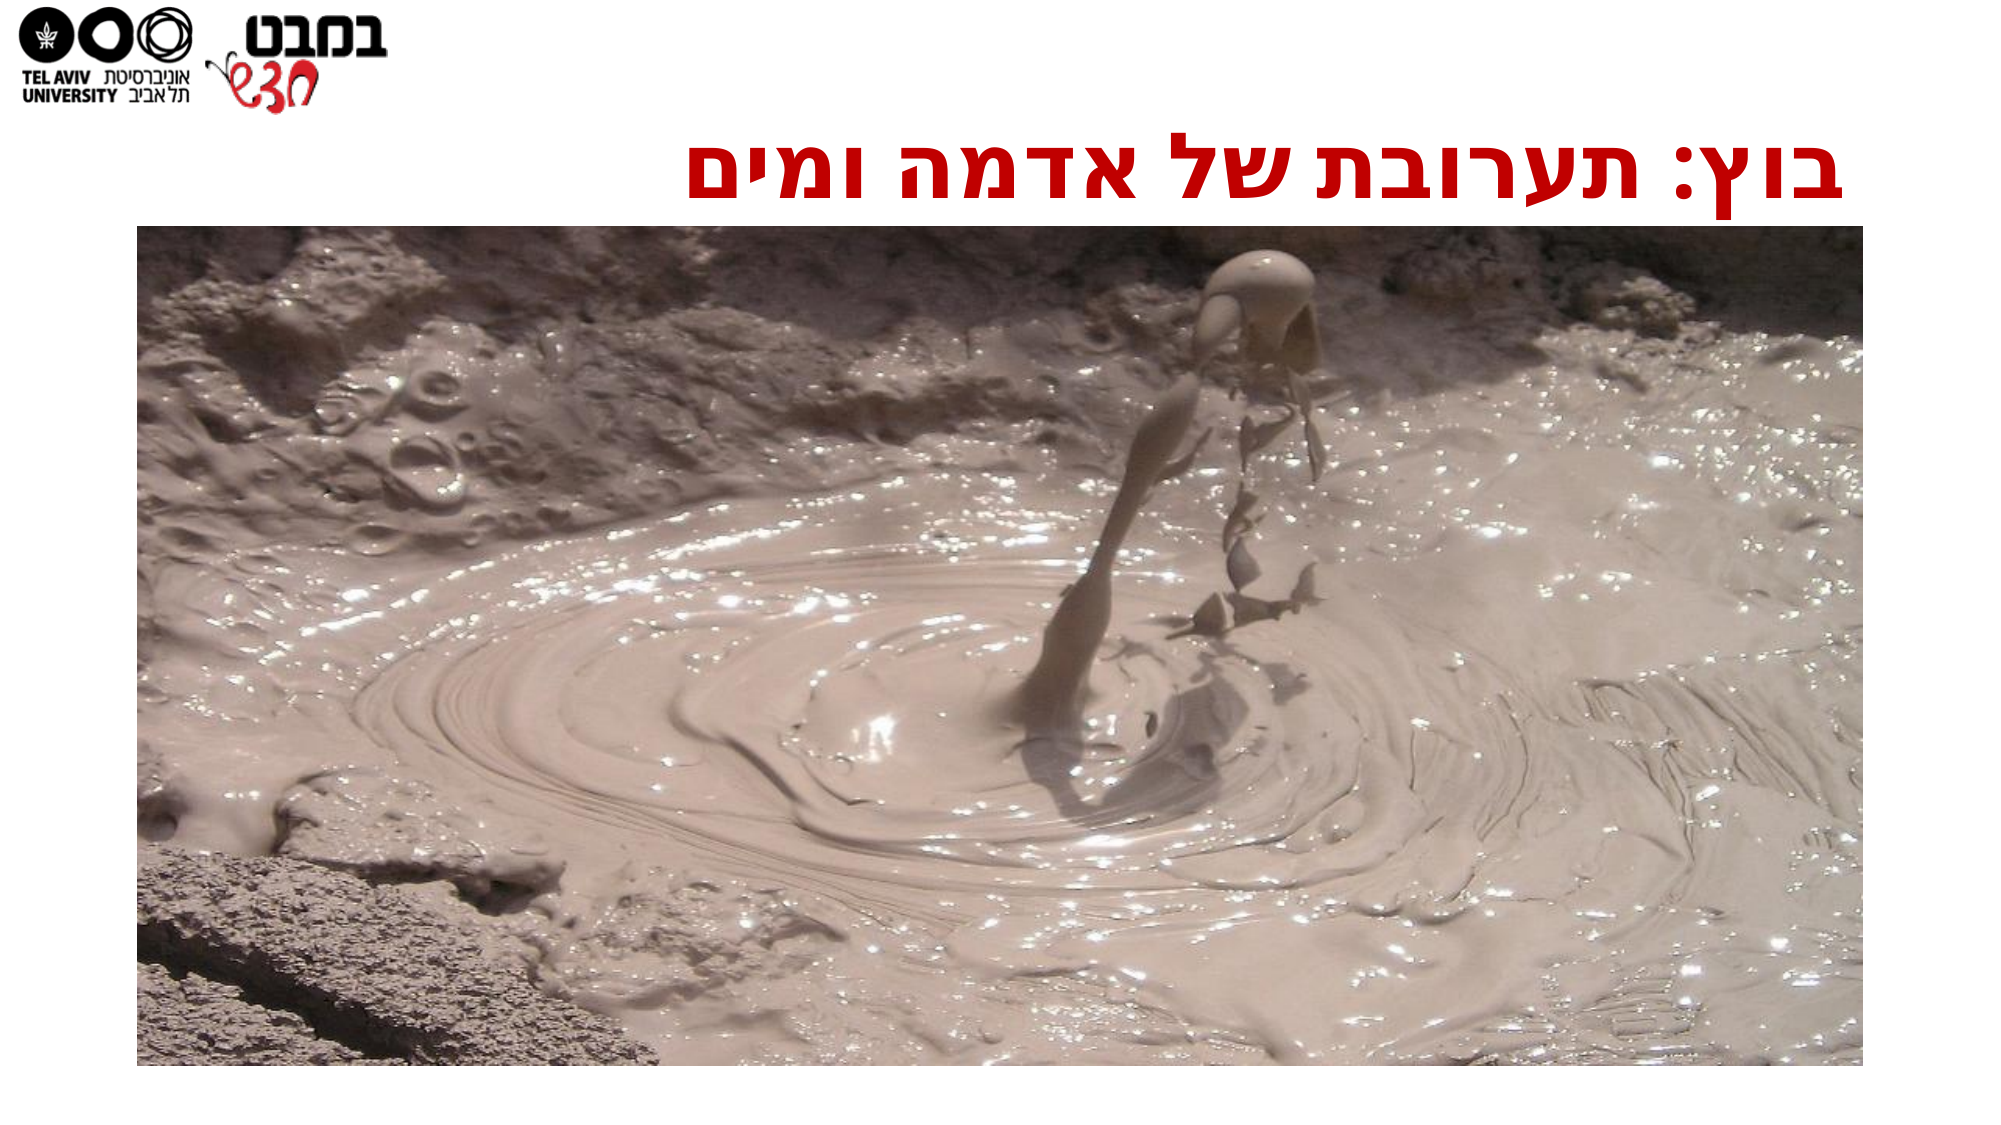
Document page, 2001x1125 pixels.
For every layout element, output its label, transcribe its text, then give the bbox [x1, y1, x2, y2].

title בוץ: תערובת של אדמה ומים [137, 59, 1863, 225]
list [137, 225, 1863, 1066]
picture [4, 0, 388, 115]
